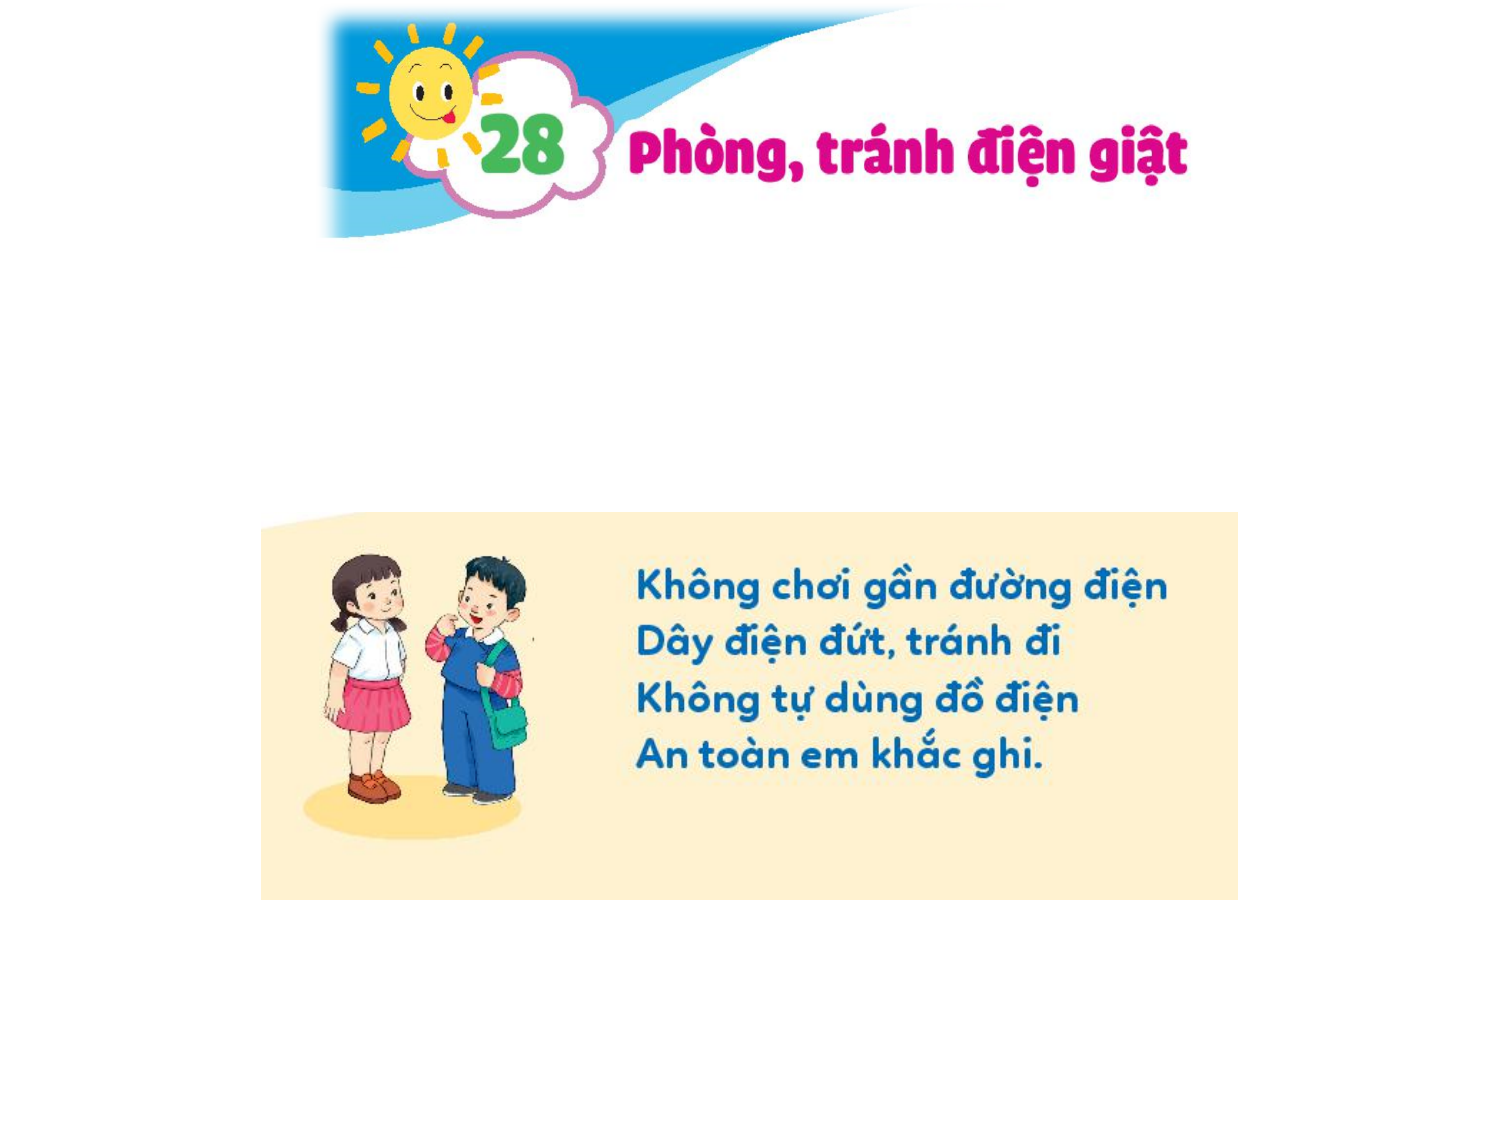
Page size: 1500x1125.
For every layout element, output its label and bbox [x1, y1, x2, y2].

picture [261, 512, 1238, 901]
picture [316, 3, 1234, 268]
